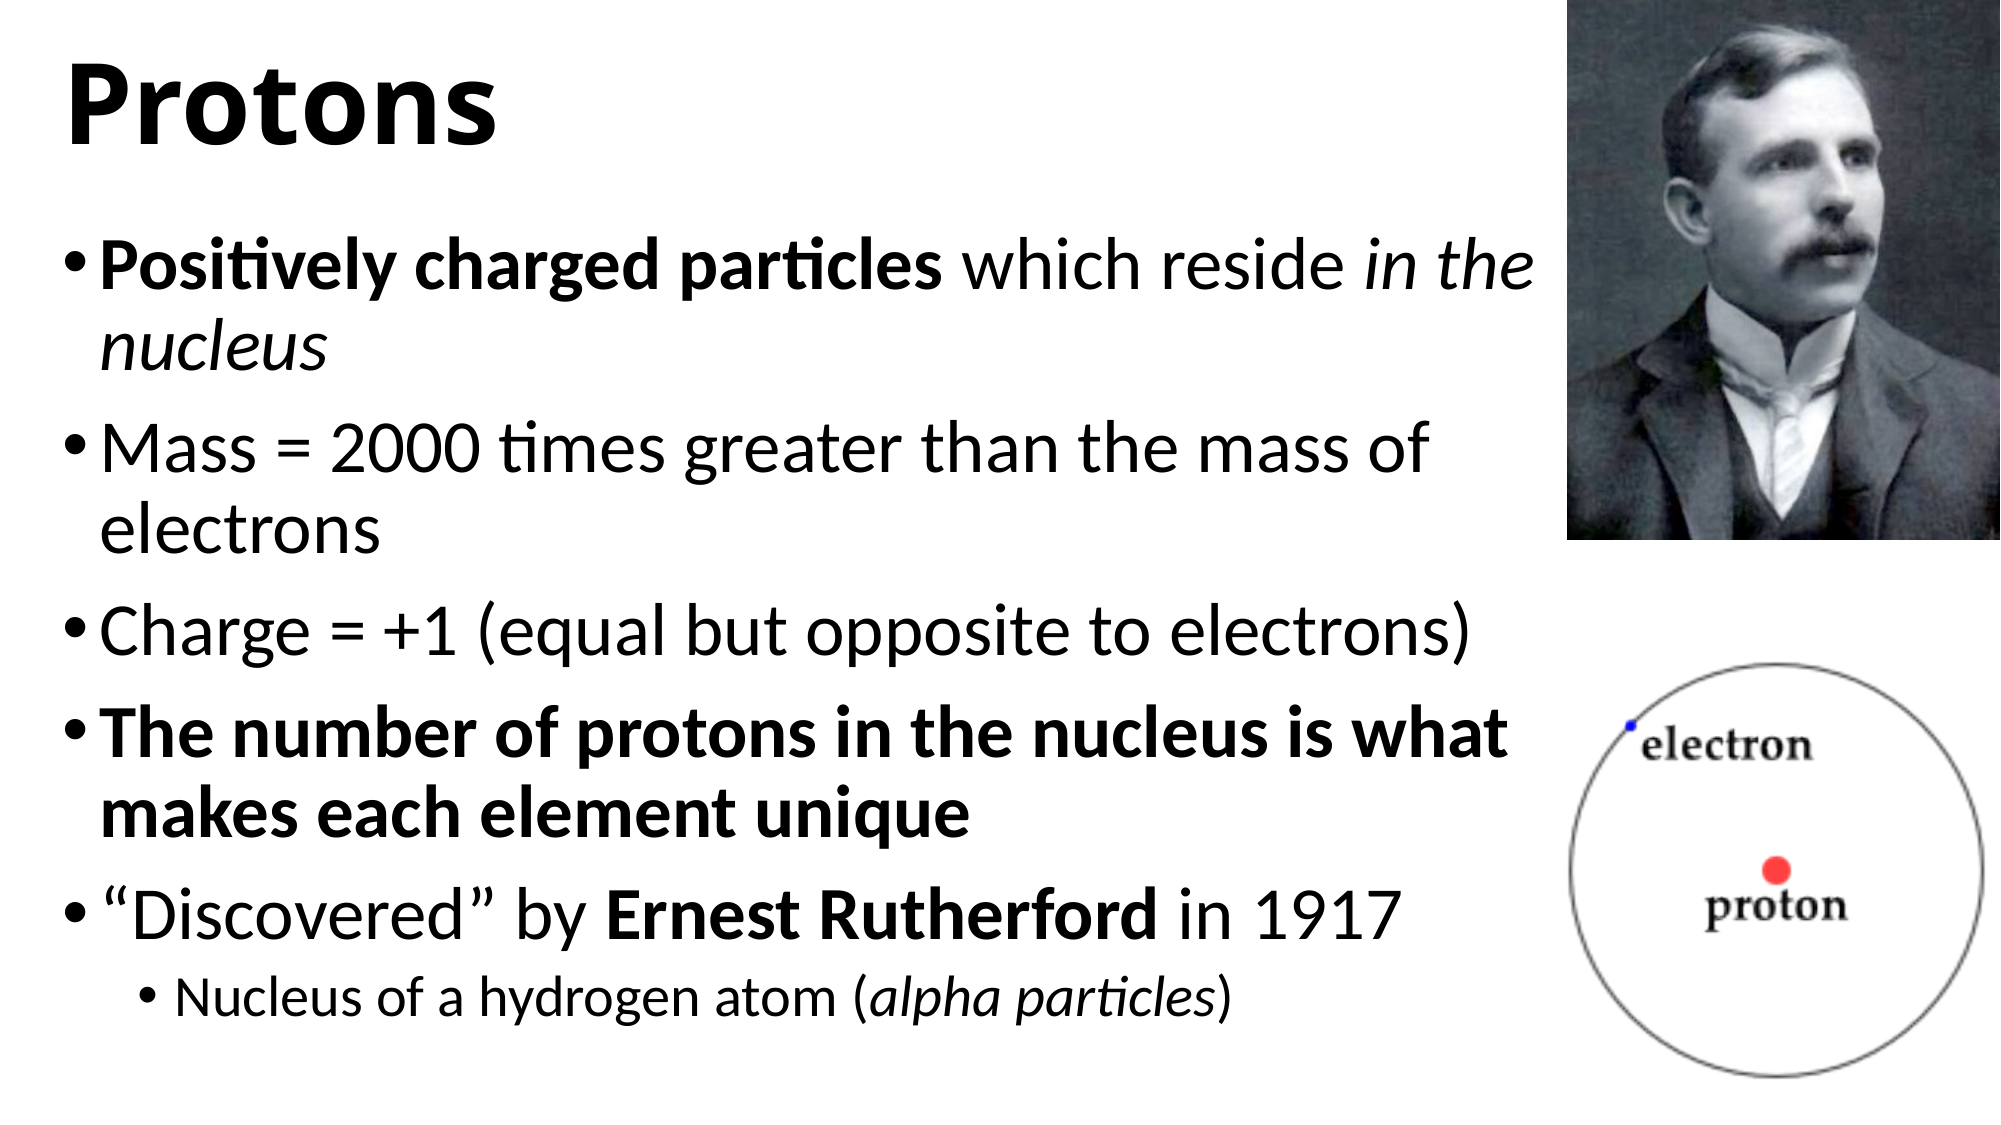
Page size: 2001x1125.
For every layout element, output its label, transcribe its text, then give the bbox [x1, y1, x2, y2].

title Protons [47, 0, 1567, 217]
list Positively charged particles which reside in the nucleus Mass = 2000 times greater than the mass of electrons Charge = +1 (equal but opposite to electrons) The number of protons in the nucleus is what makes each element unique “Discovered” by Ernest Rutherford in 1917 Nucleus of a hydrogen atom (alpha particles) [47, 217, 1619, 1094]
picture [1567, 0, 2000, 540]
picture [1555, 649, 2000, 1094]
